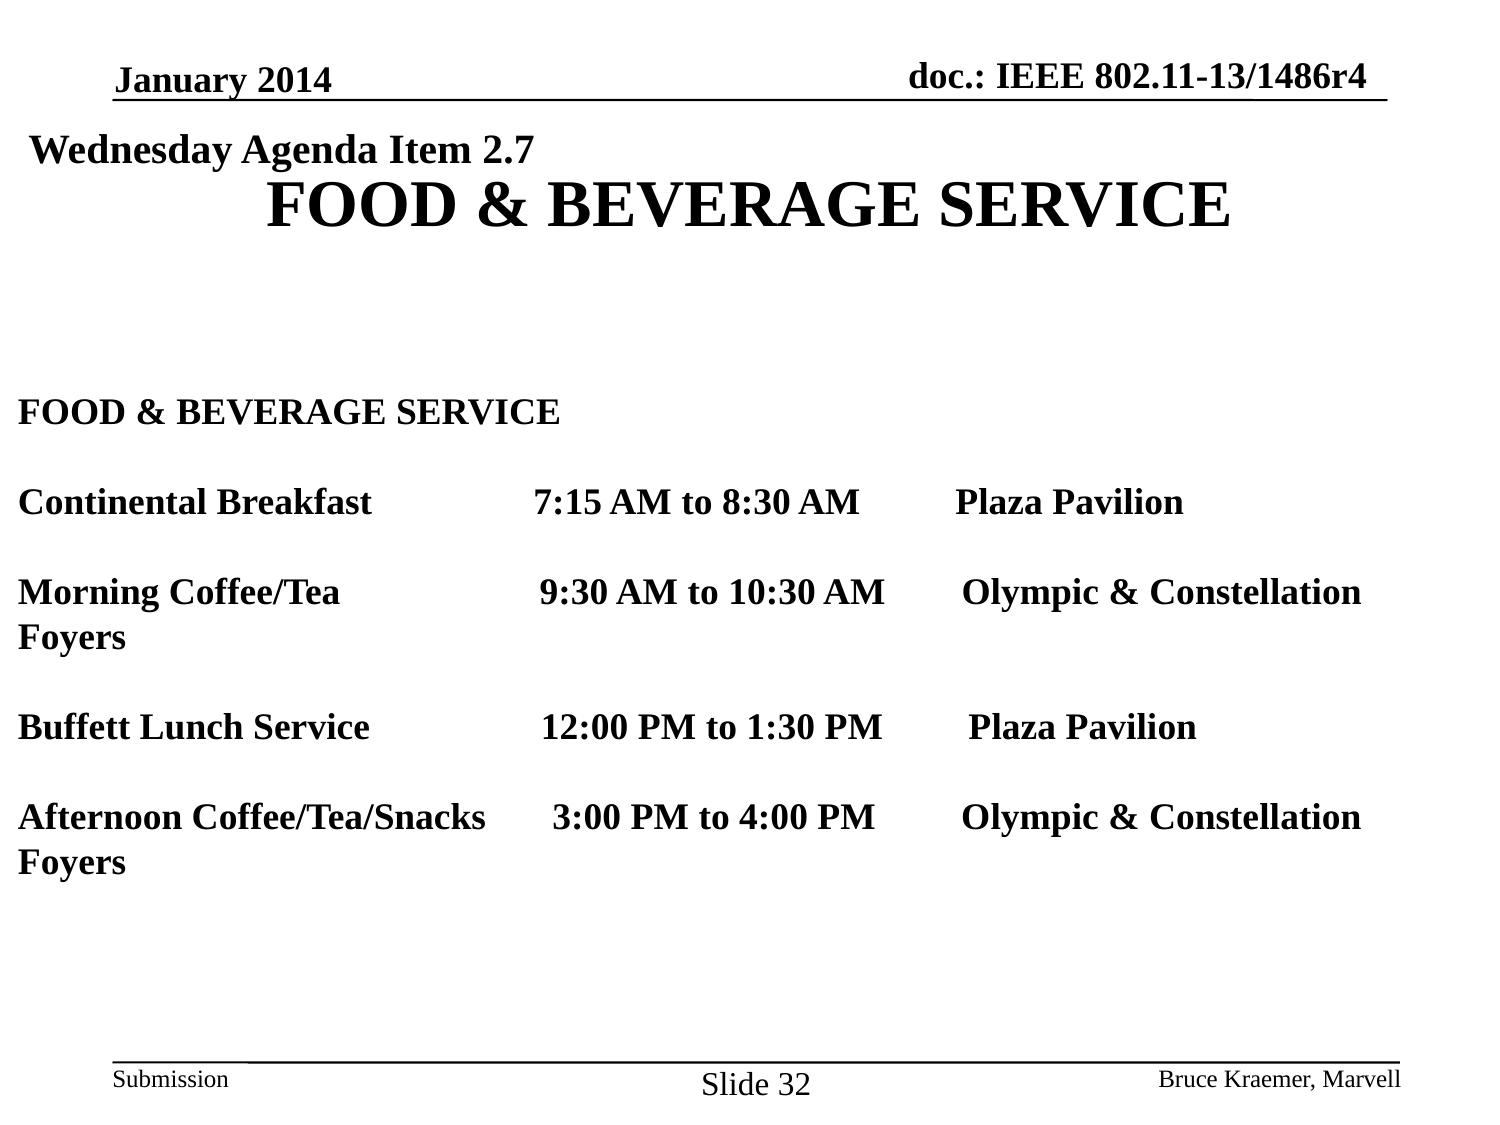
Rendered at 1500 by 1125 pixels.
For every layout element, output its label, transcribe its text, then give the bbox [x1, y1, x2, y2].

text_box FOOD & BEVERAGE SERVICE Continental Breakfast 7:15 AM to 8:30 AM Plaza Pavilion Morning Coffee/Tea 9:30 AM to 10:30 AM Olympic & Constellation Foyers Buffett Lunch Service 12:00 PM to 1:30 PM Plaza Pavilion Afternoon Coffee/Tea/Snacks 3:00 PM to 4:00 PM Olympic & Constellation Foyers [3, 379, 1496, 935]
title FOOD & BEVERAGE SERVICE [112, 112, 1388, 288]
footer Bruce Kraemer, Marvell [1079, 1062, 1402, 1093]
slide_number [114, 54, 374, 100]
text_box Wednesday Agenda Item 2.7 [13, 114, 112, 179]
slide_number Slide 32 [697, 1062, 815, 1103]
